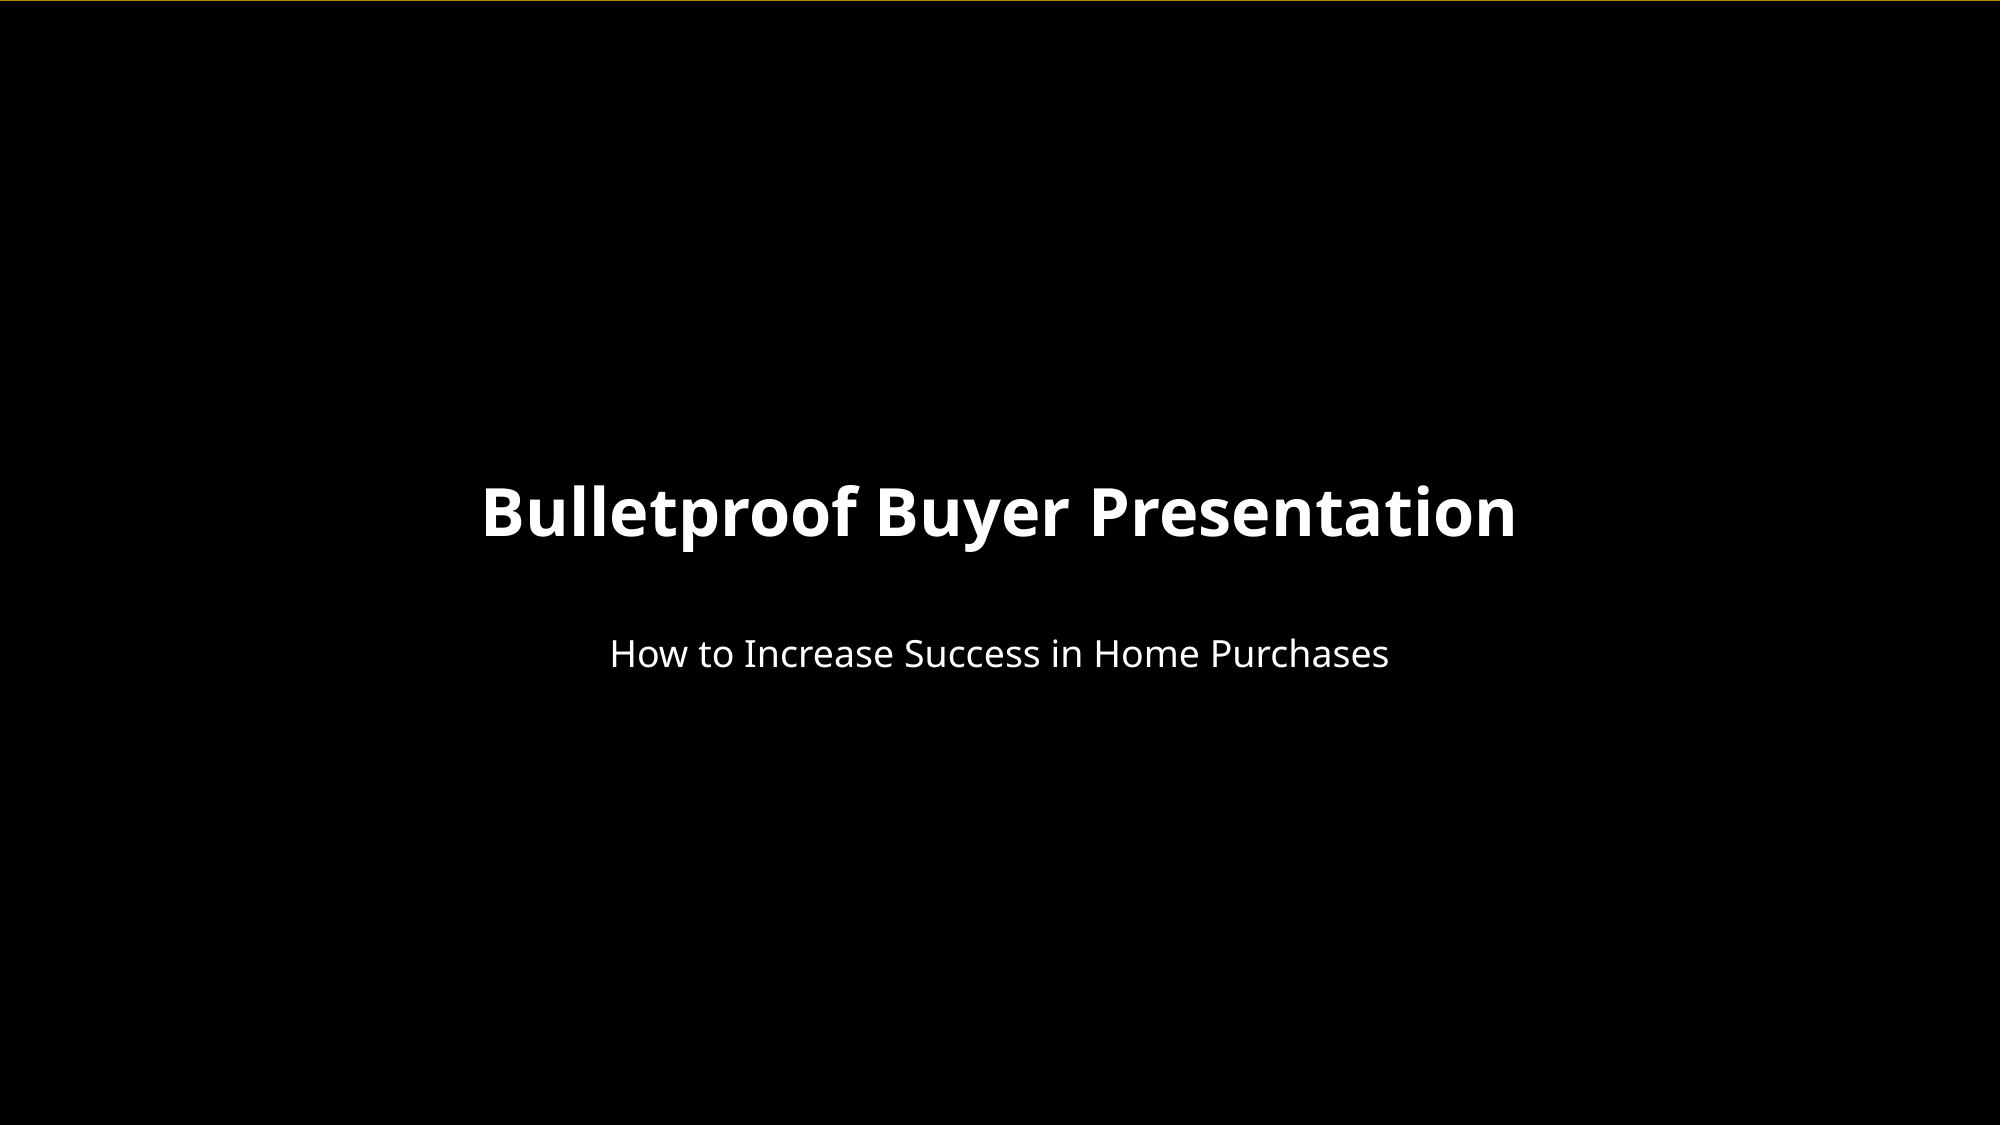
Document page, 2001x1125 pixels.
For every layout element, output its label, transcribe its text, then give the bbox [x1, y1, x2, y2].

text_box Bulletproof Buyer Presentation [0, 434, 2000, 585]
text_box How to Increase Success in Home Purchases [0, 614, 2000, 690]
